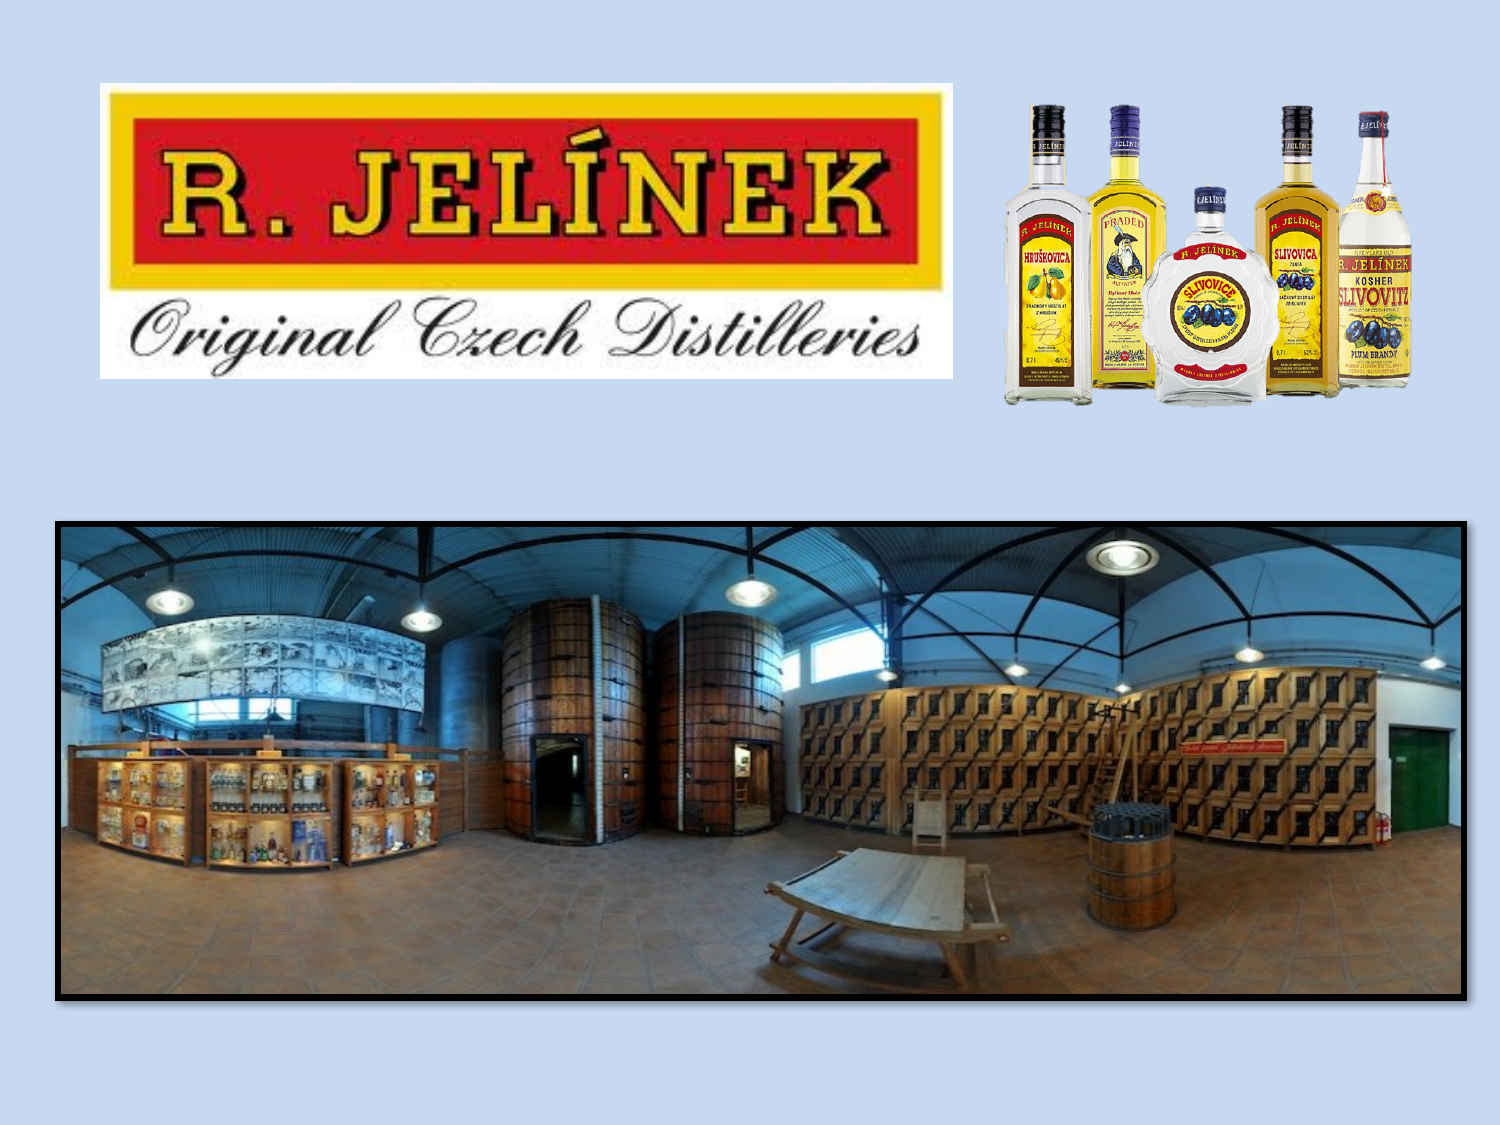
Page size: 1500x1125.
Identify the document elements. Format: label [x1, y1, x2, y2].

picture [100, 83, 953, 379]
picture [974, 89, 1439, 433]
picture [60, 526, 1461, 995]
